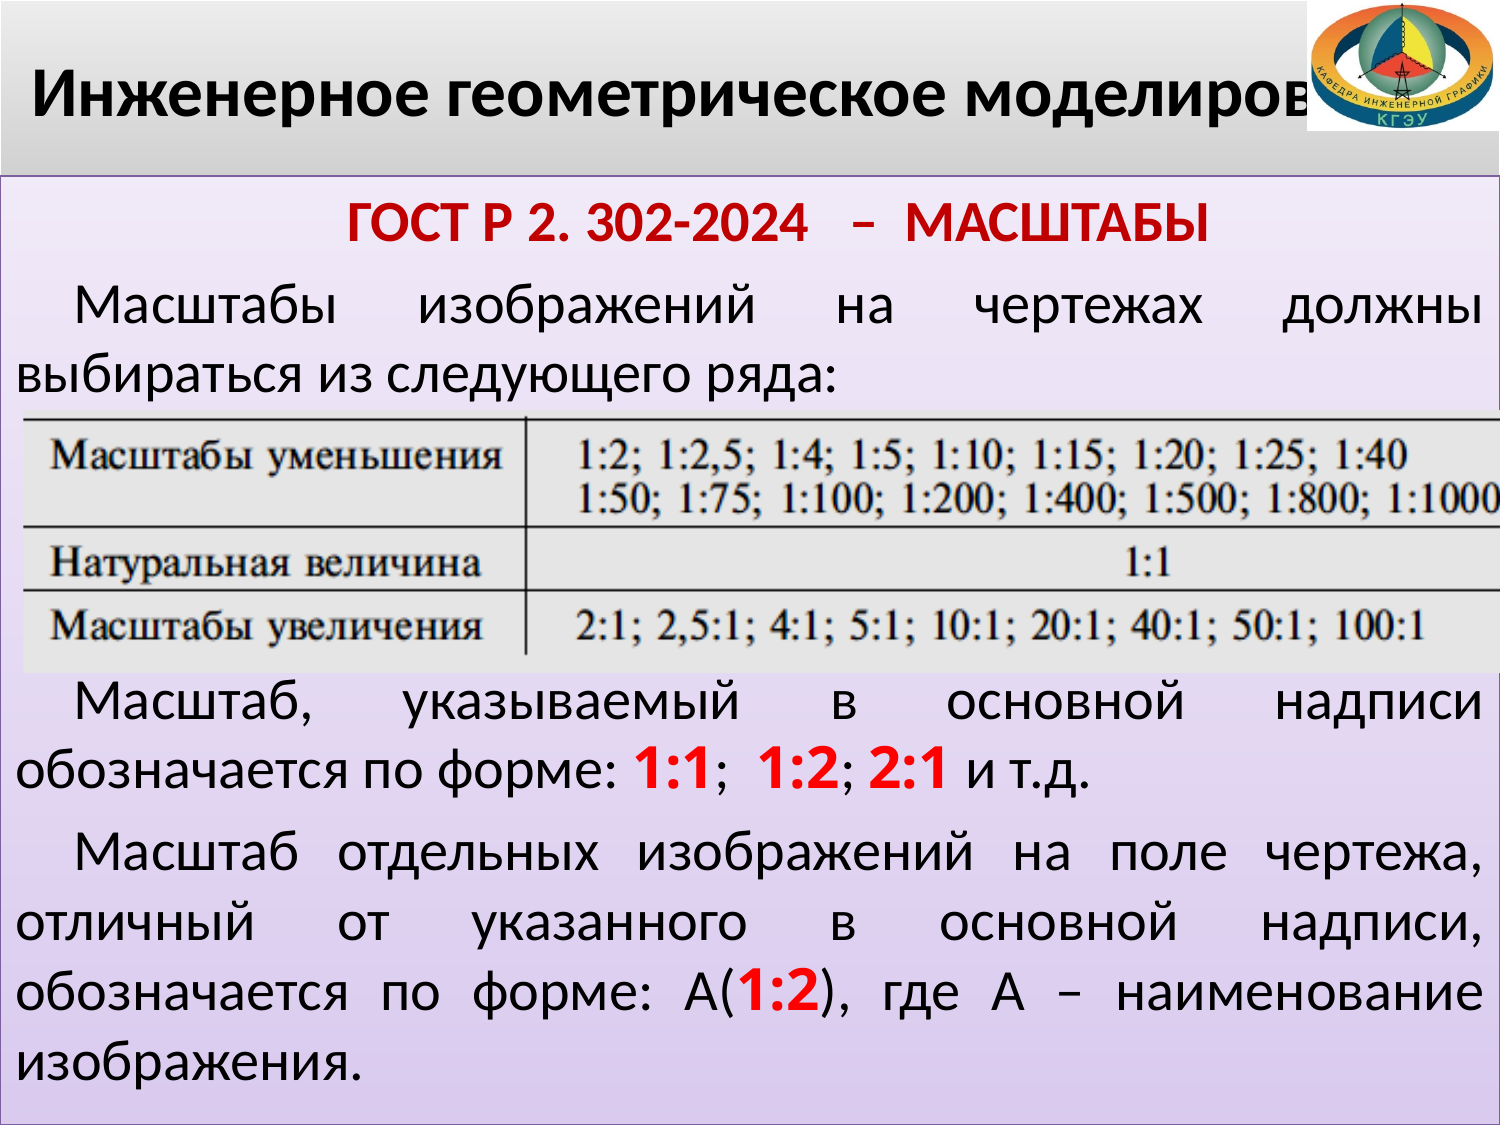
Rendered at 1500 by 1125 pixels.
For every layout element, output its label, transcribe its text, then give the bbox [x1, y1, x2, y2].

subtitle ГОСТ Р 2. 302-2024 – МАСШТАБЫ Масштабы изображений на чертежах должны выбираться из следующего ряда: Масштаб, указываемый в основной надписи обозначается по форме: 1:1; 1:2; 2:1 и т.д. Масштаб отдельных изображений на поле чертежа, отличный от указанного в основной надписи, обозначается по форме: А(1:2), где А – наименование изображения. [0, 175, 1500, 1125]
picture [23, 409, 1500, 673]
picture [1304, 0, 1500, 138]
title Инженерное геометрическое моделирование [0, 0, 1500, 175]
